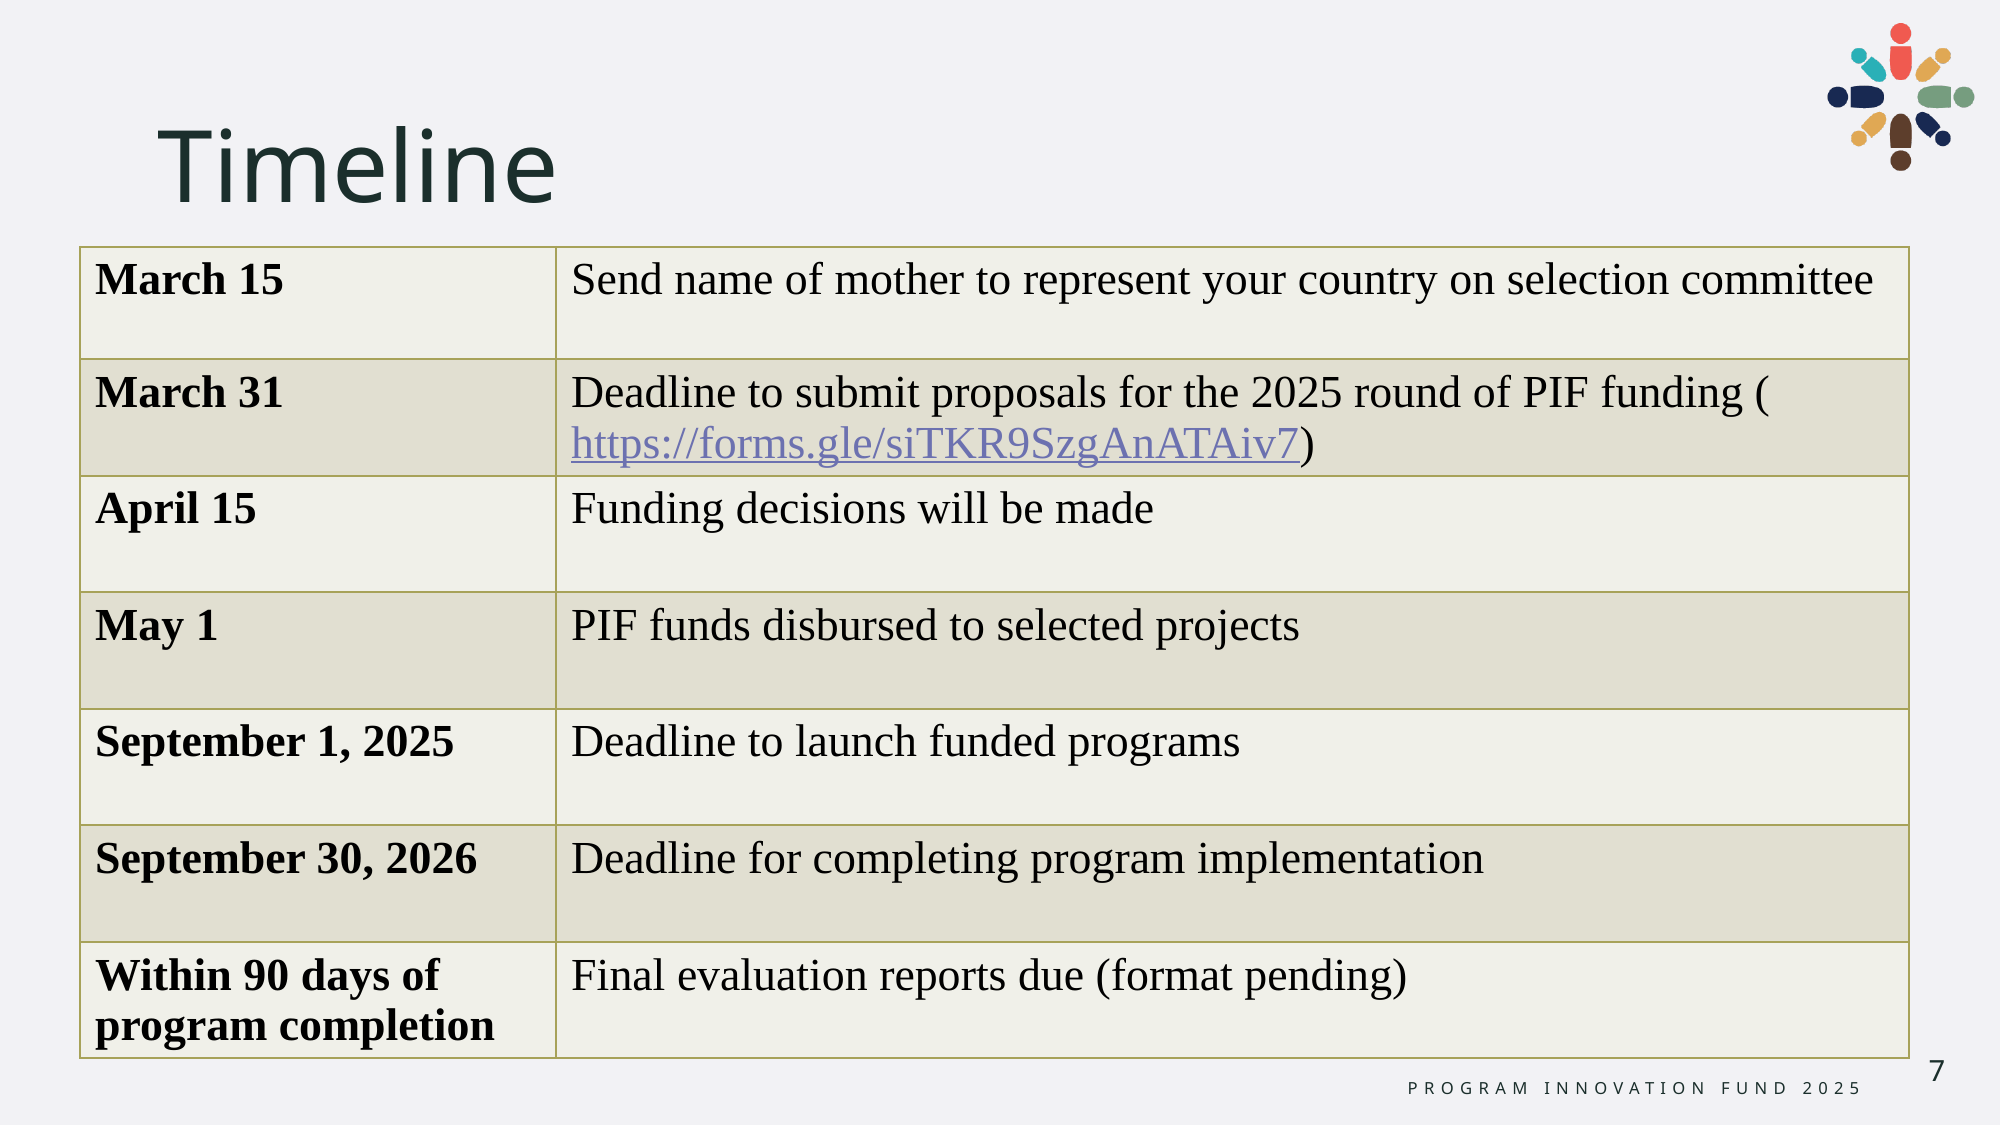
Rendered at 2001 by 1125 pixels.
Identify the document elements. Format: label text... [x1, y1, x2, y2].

table_cell PIF funds disbursed to selected projects [557, 593, 1908, 708]
picture [1823, 20, 1980, 173]
slide_number 7 [1875, 1042, 1961, 1103]
table_cell Deadline to submit proposals for the 2025 round of PIF funding (https://forms.gle/siTKR9SzgAnATAiv7) [557, 360, 1908, 475]
table_cell Within 90 days of program completion [81, 943, 555, 1057]
table_cell May 1 [81, 593, 555, 708]
table_header Send name of mother to represent your country on selection committee [557, 248, 1908, 358]
table_header March 15 [81, 248, 555, 358]
table_cell September 1, 2025 [81, 710, 555, 824]
table_cell March 31 [81, 360, 555, 475]
table_cell Deadline for completing program implementation [557, 826, 1908, 941]
table_cell April 15 [81, 477, 555, 591]
title Timeline [142, 22, 1858, 230]
footer Program innovation fund 2025 [1170, 1068, 1875, 1125]
table_cell Deadline to launch funded programs [557, 710, 1908, 824]
table_cell Funding decisions will be made [557, 477, 1908, 591]
table_cell September 30, 2026 [81, 826, 555, 941]
table_cell Final evaluation reports due (format pending) [557, 943, 1908, 1057]
